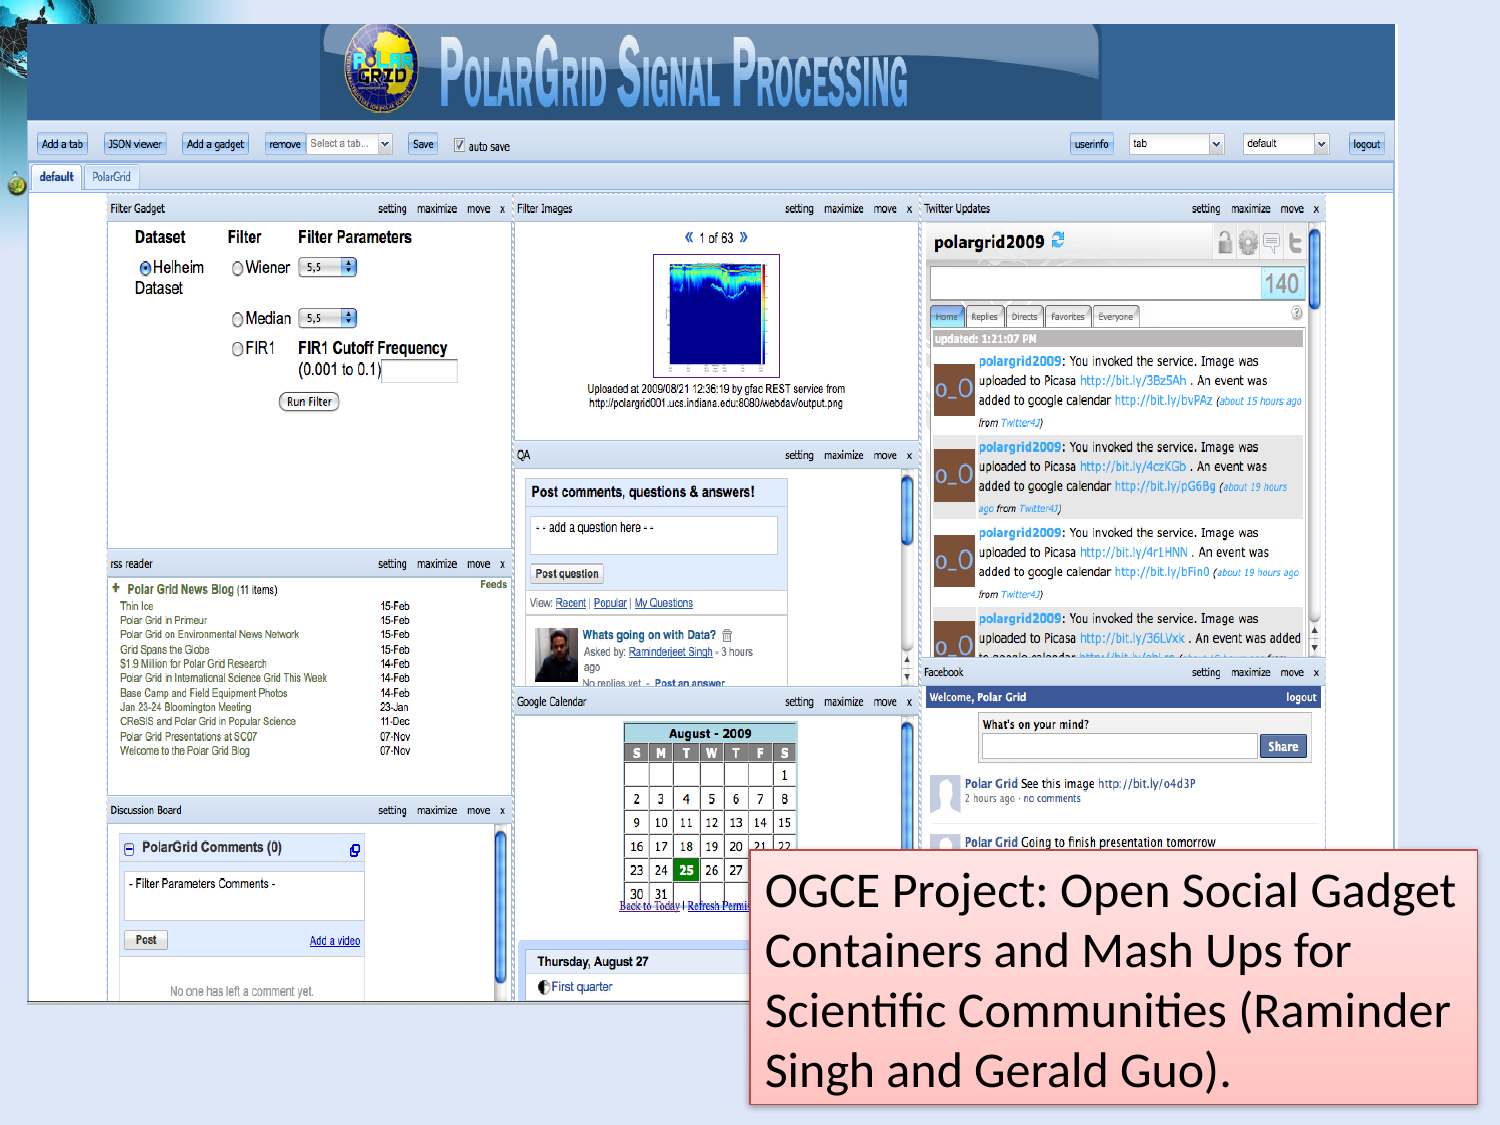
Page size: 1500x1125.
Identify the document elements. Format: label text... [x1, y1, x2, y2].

text_box OGCE Project: Open Social Gadget Containers and Mash Ups for Scientific Communities (Raminder Singh and Gerald Guo). [749, 849, 1478, 1105]
picture [0, 0, 1426, 1006]
